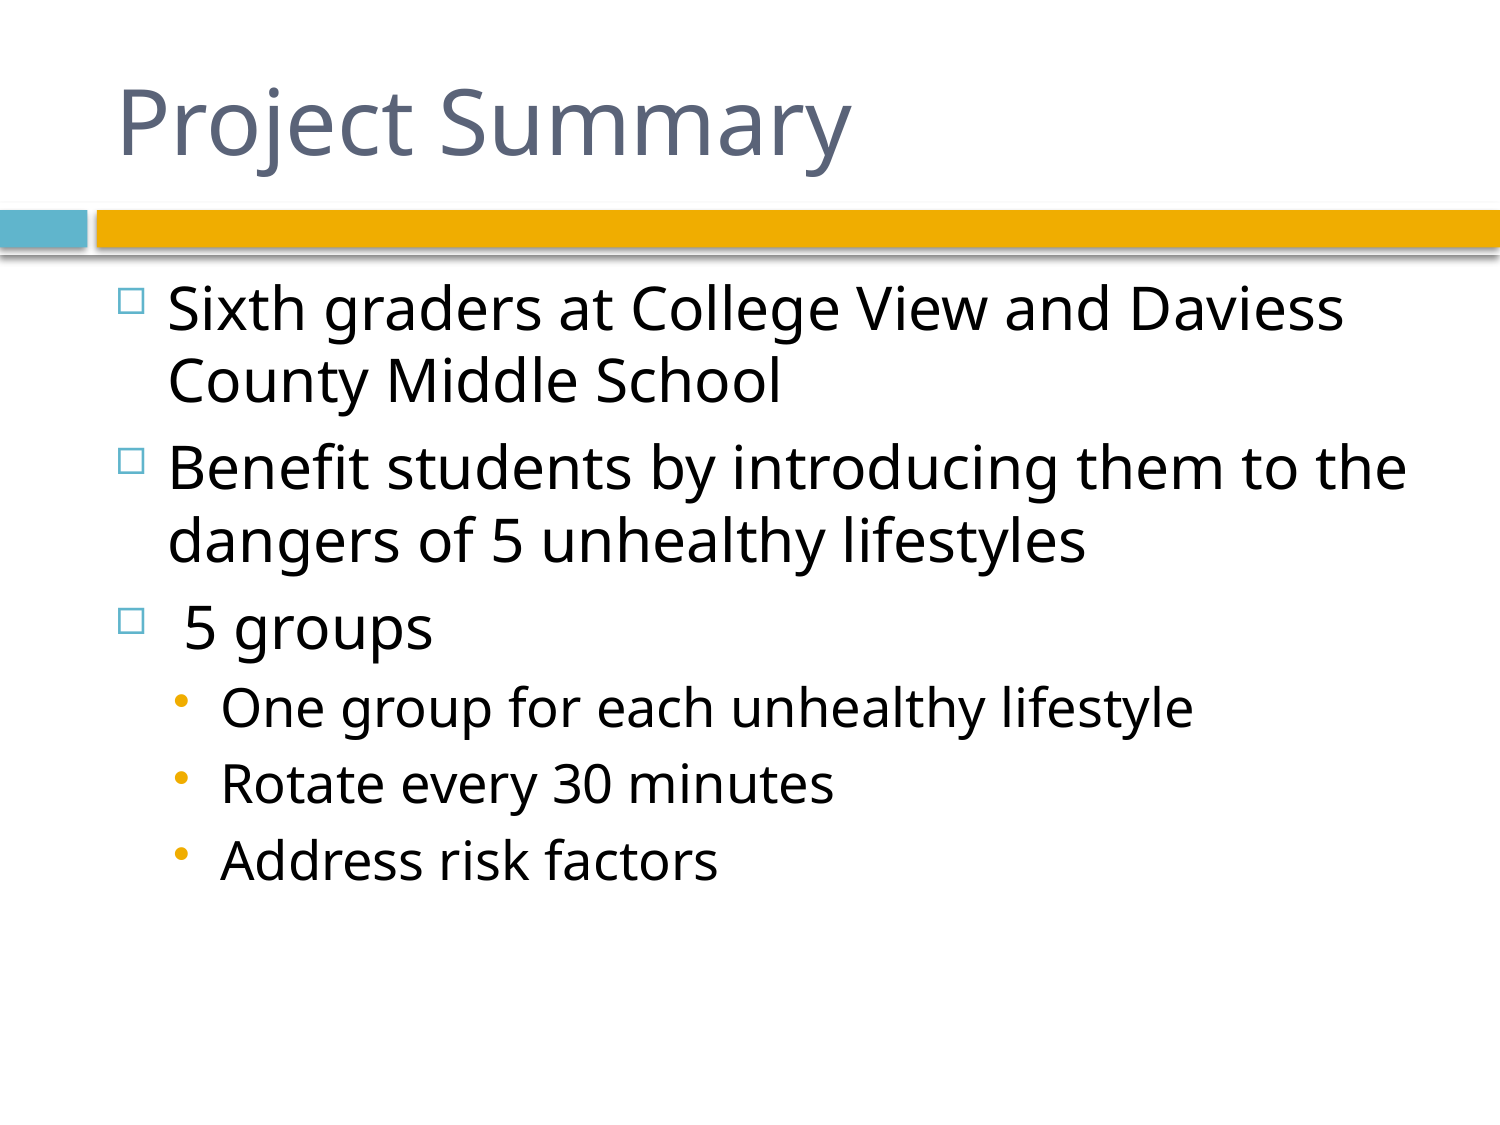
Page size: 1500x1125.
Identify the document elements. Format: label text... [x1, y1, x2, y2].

text_box [25, 0, 640, 321]
list Sixth graders at College View and Daviess County Middle School Benefit students by introducing them to the dangers of 5 unhealthy lifestyles 5 groups One group for each unhealthy lifestyle Rotate every 30 minutes Address risk factors [100, 262, 1438, 1000]
title Project Summary [640, 37, 1438, 200]
